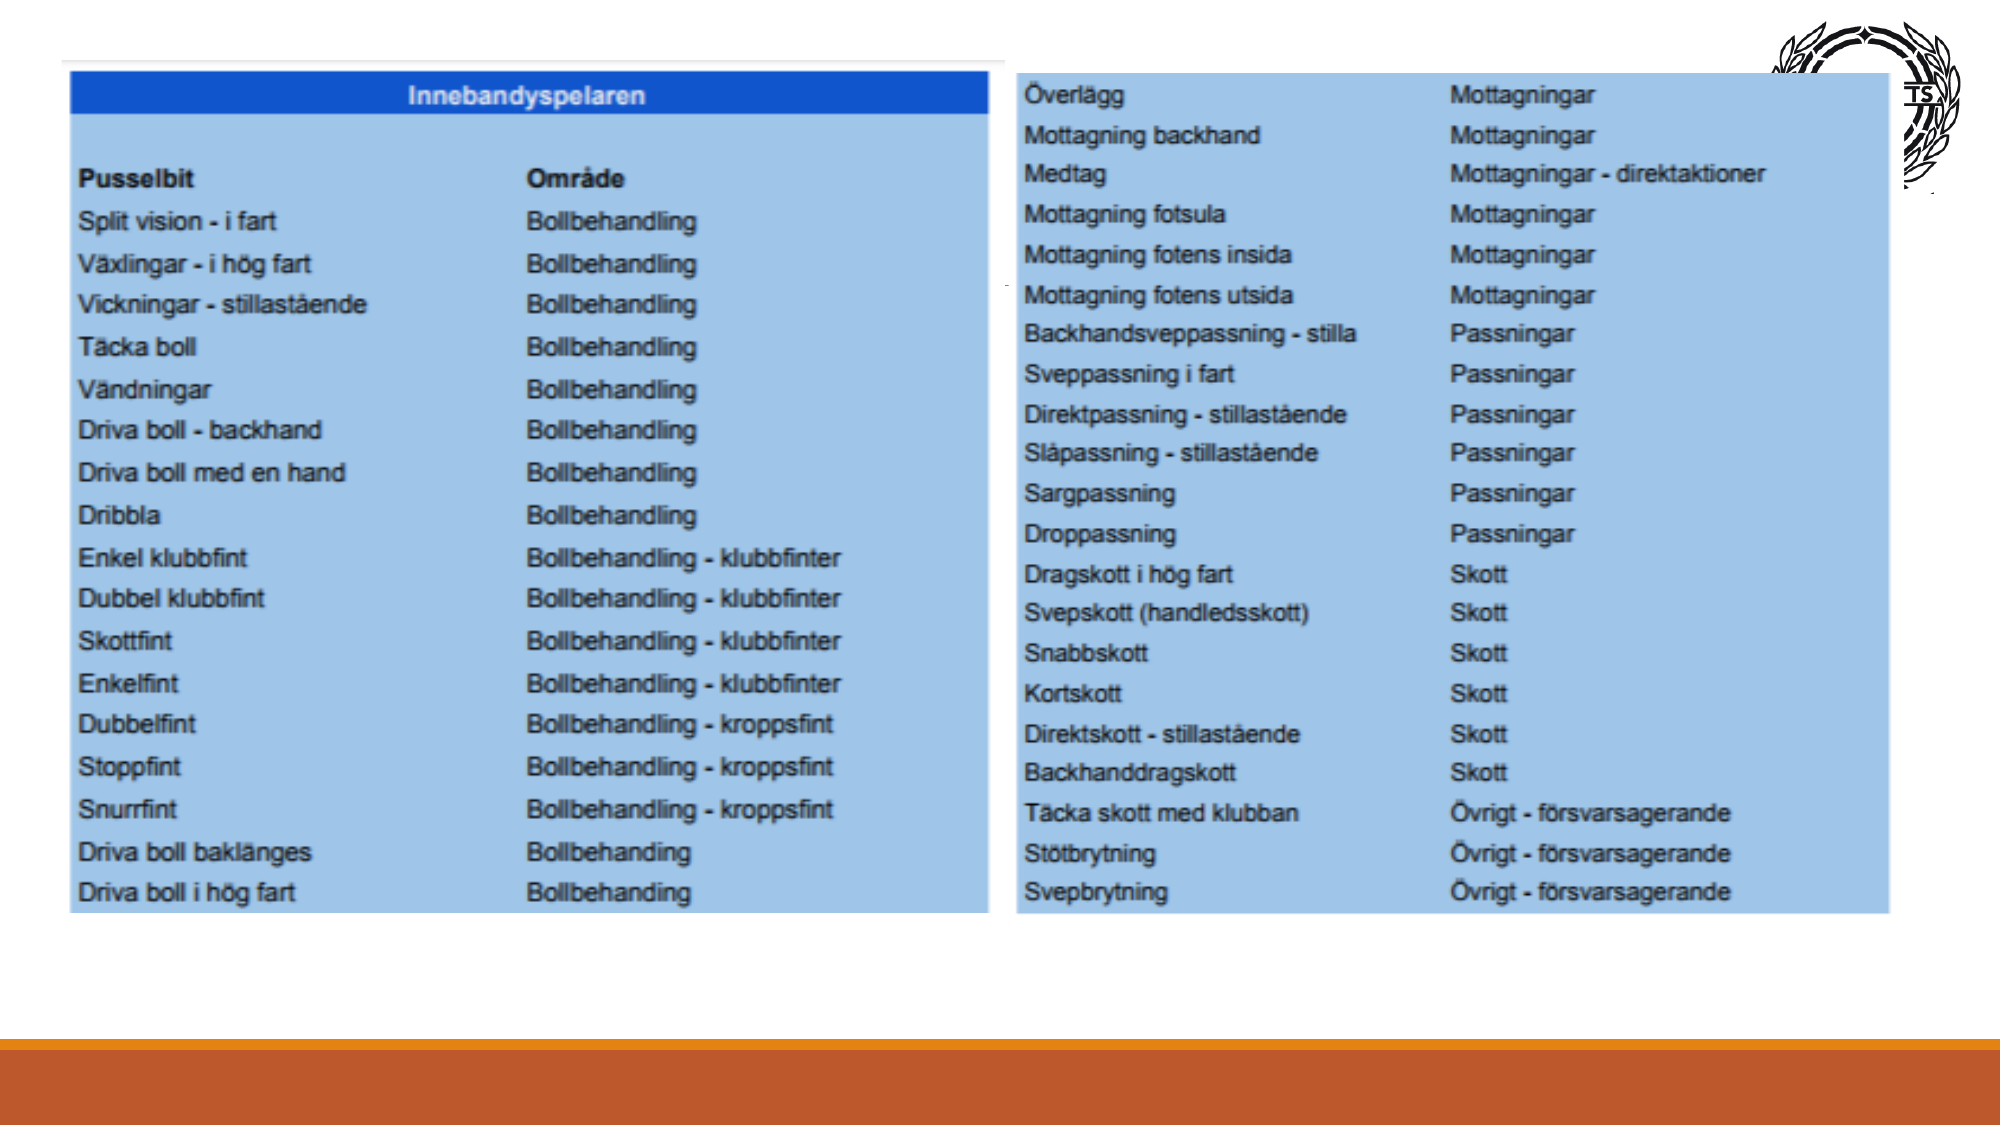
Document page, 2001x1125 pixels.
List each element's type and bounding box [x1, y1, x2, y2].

picture [1008, 12, 2000, 931]
picture [61, 59, 1006, 914]
